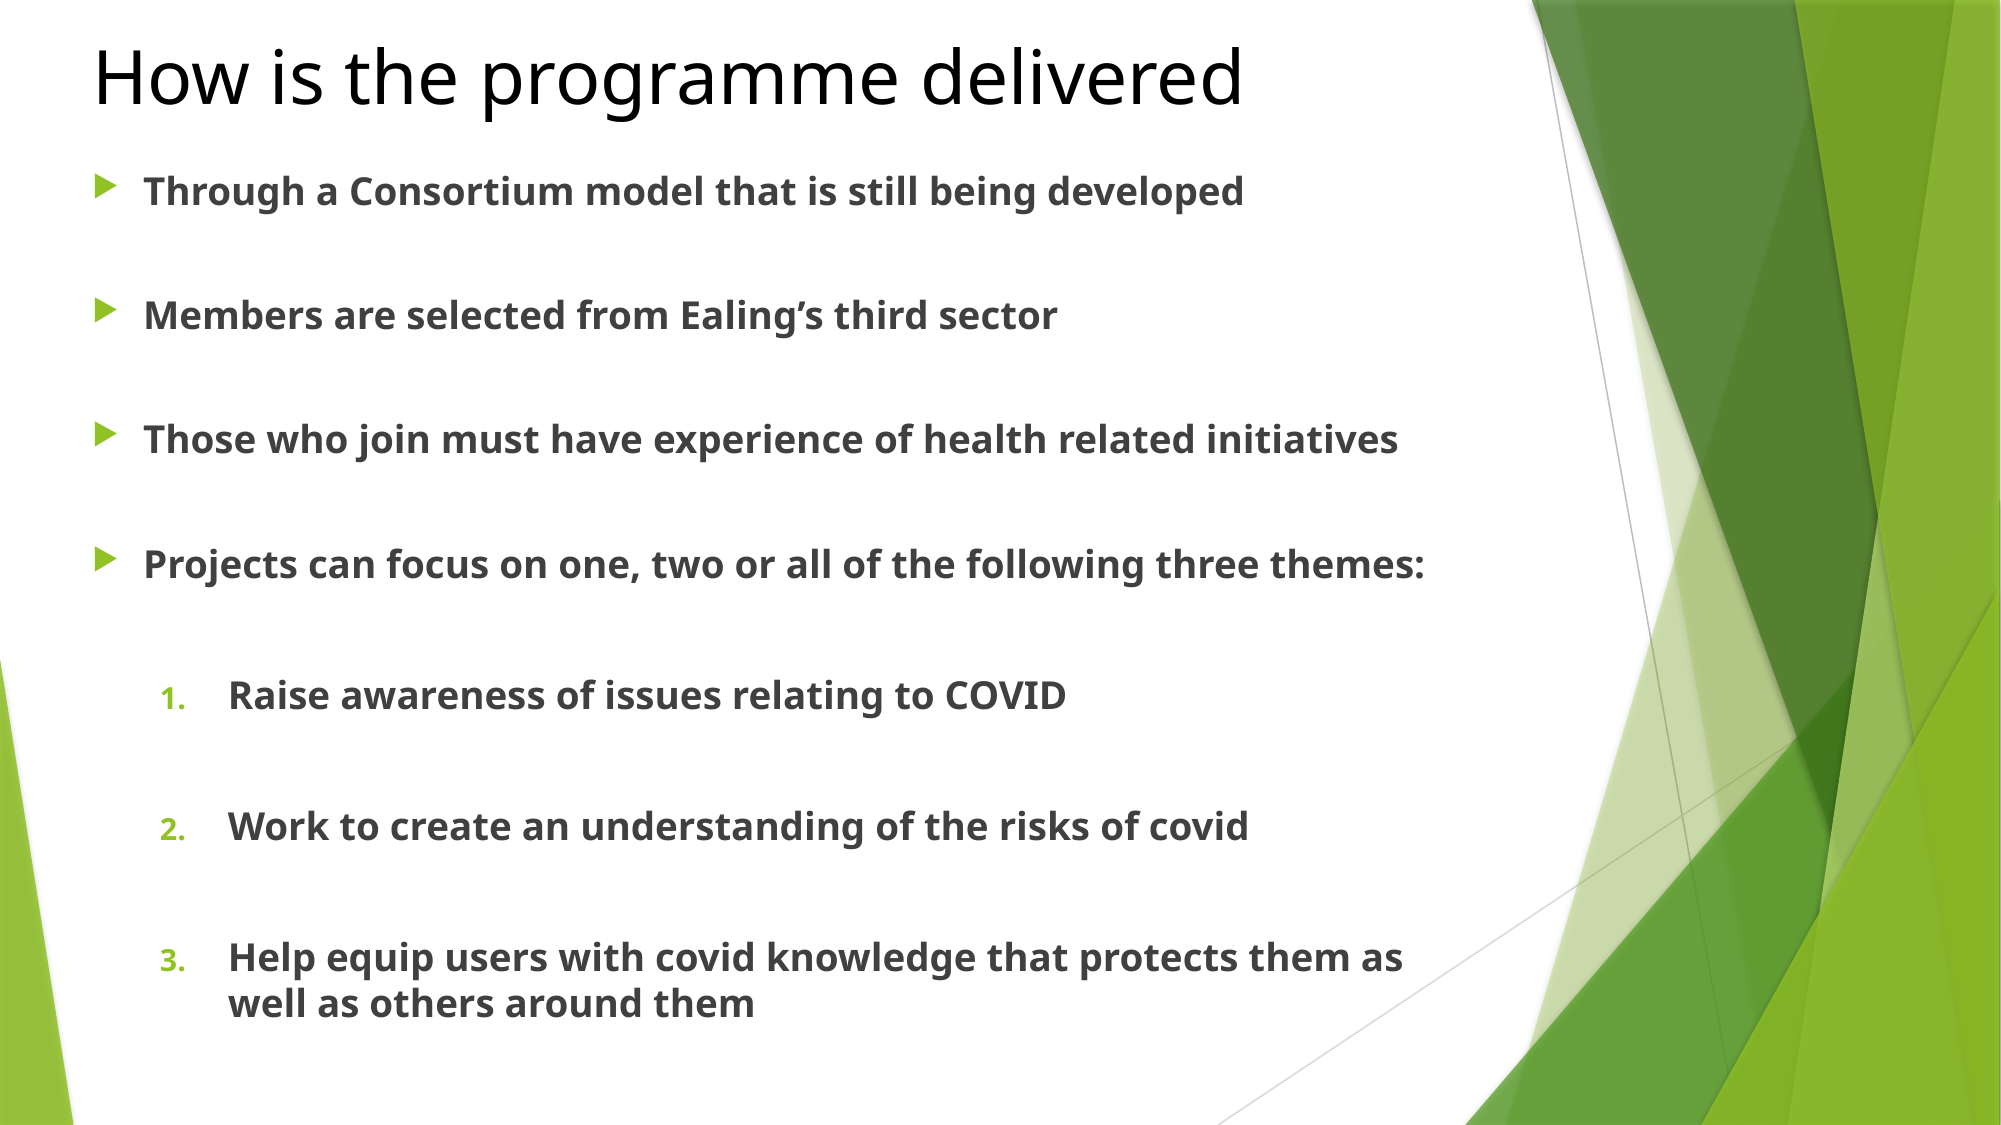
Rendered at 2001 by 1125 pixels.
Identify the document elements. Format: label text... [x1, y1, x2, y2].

title How is the programme delivered [77, 21, 1488, 159]
list Through a Consortium model that is still being developed Members are selected from Ealing’s third sector Those who join must have experience of health related initiatives Projects can focus on one, two or all of the following three themes: Raise awareness of issues relating to COVID Work to create an understanding of the risks of covid Help equip users with covid knowledge that protects them as well as others around them [77, 159, 1488, 1052]
